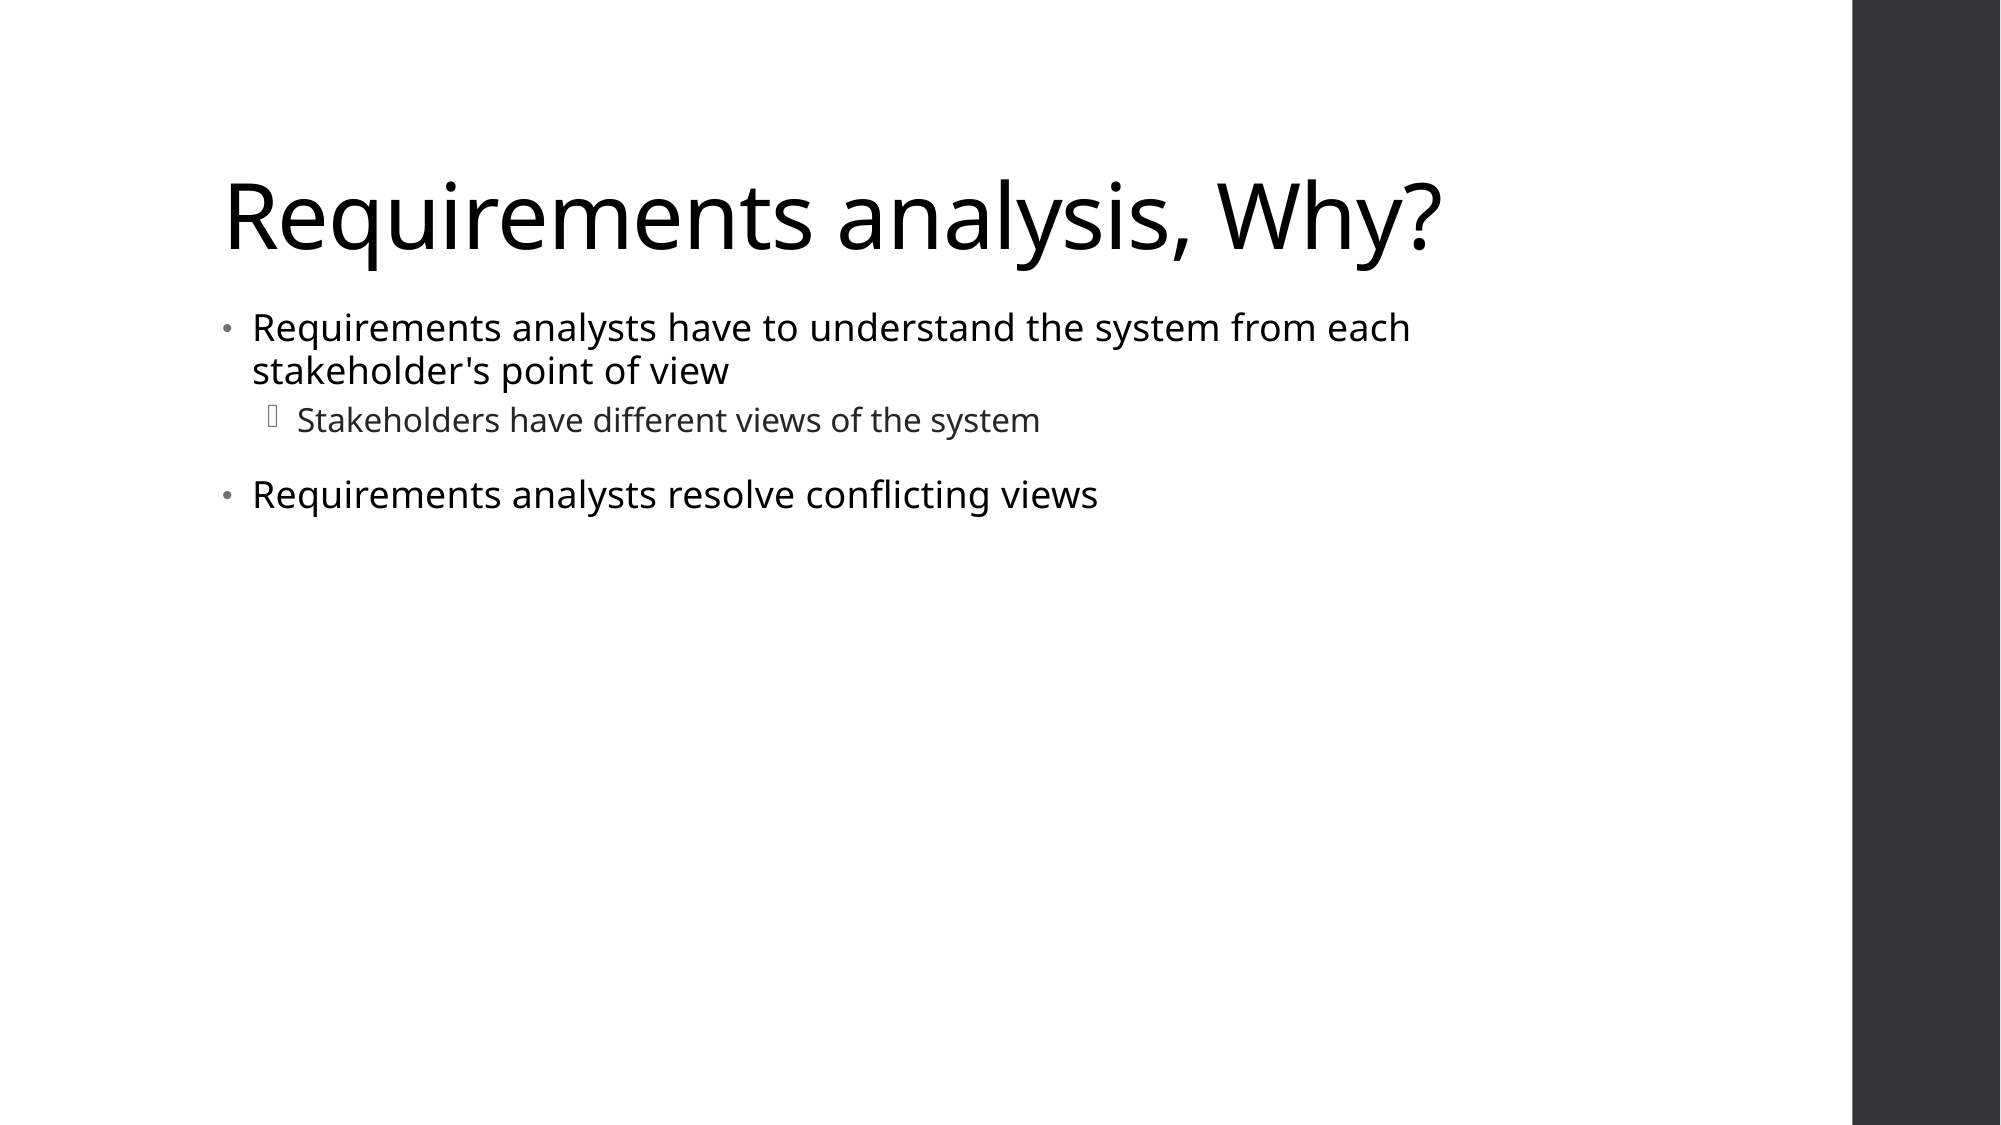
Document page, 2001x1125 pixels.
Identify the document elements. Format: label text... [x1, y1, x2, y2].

title Requirements analysis, Why? [206, 60, 1797, 278]
list Requirements analysts have to understand the system from each stakeholder's point of view Stakeholders have different views of the system Requirements analysts resolve conflicting views [206, 299, 1617, 1014]
